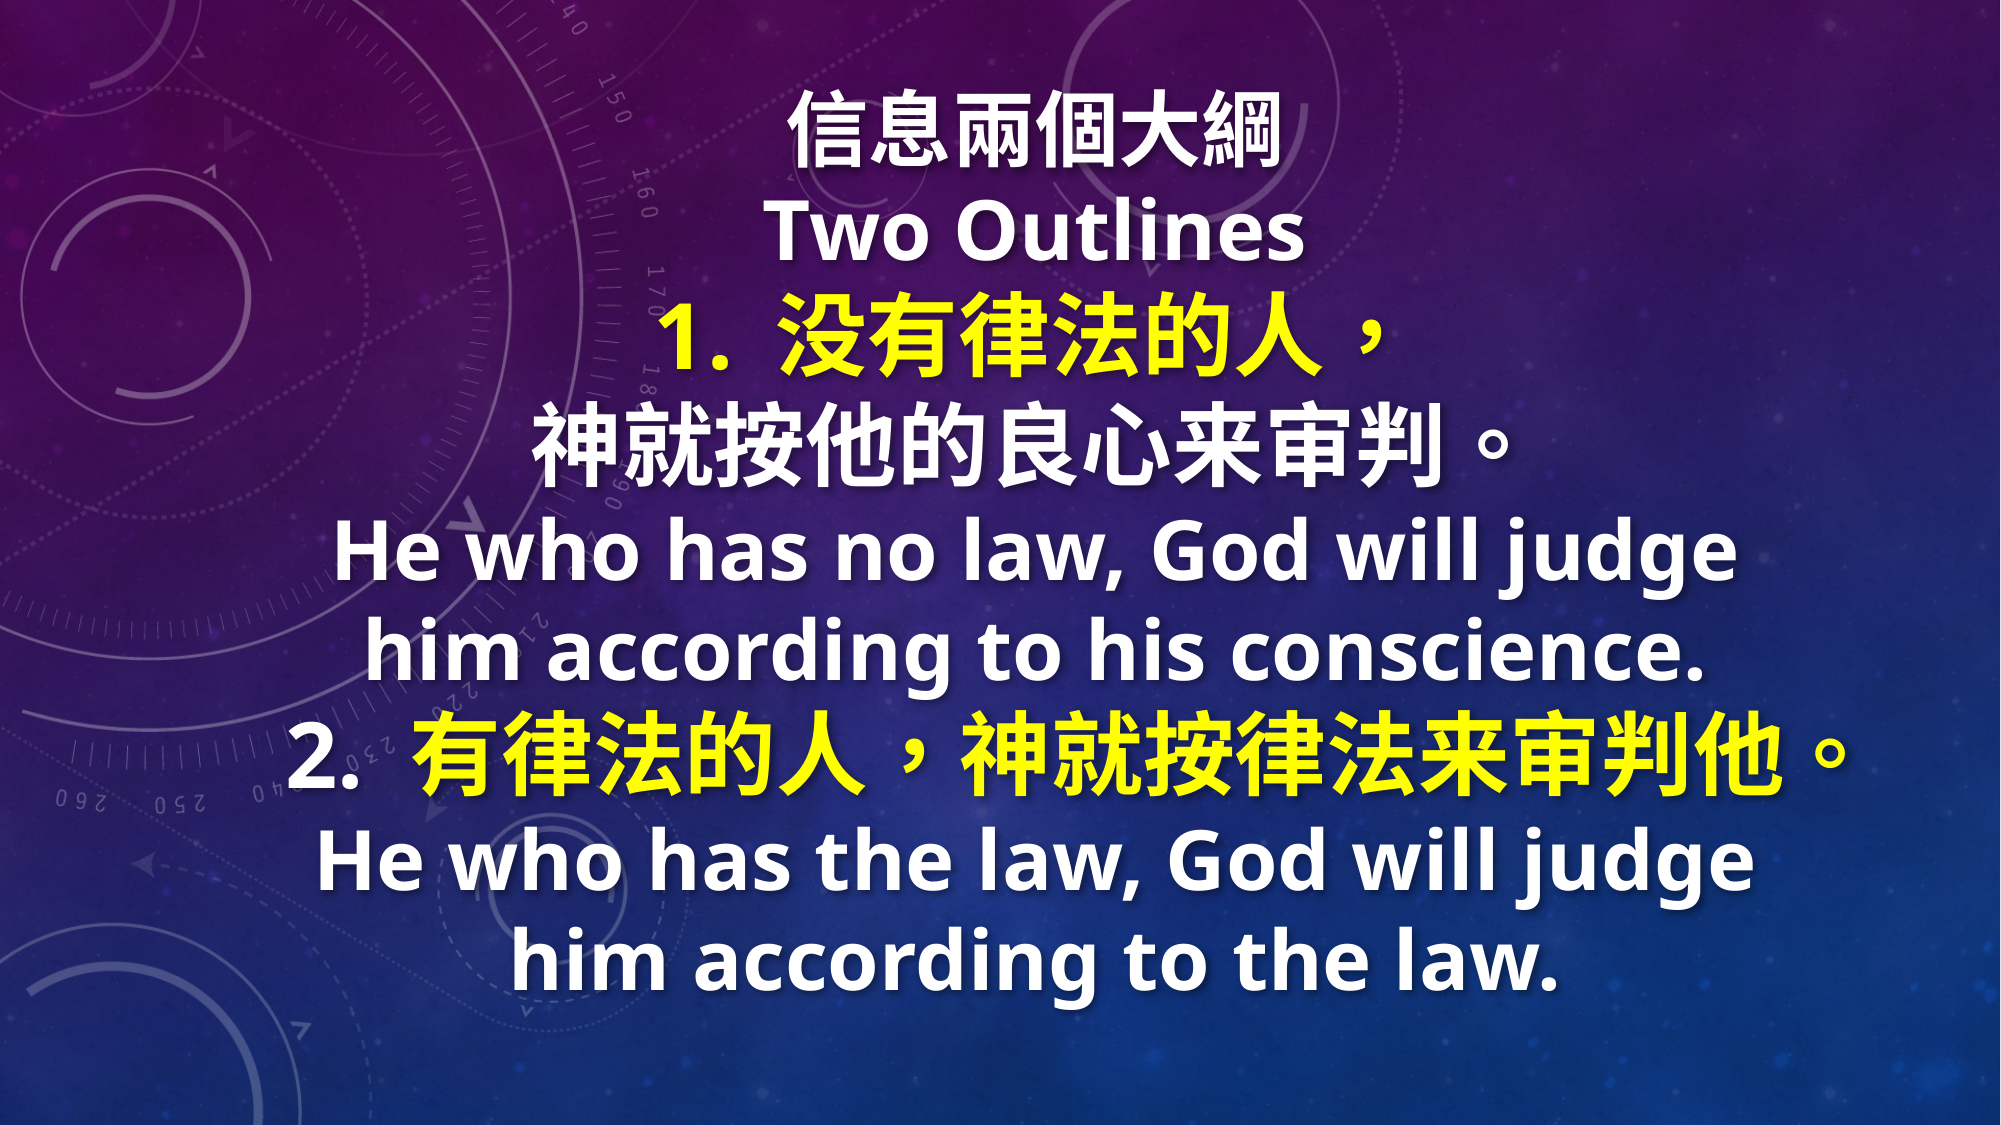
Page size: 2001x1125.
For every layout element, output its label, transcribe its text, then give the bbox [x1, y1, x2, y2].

picture [0, 0, 2001, 1125]
text_box 信息兩個大綱 Two Outlines 没有律法的人， 神就按他的良心来审判。 He who has no law, God will judge him according to his conscience. 2. 有律法的人，神就按律法来审判他。 He who has the law, God will judge him according to the law. [224, 70, 1846, 1015]
